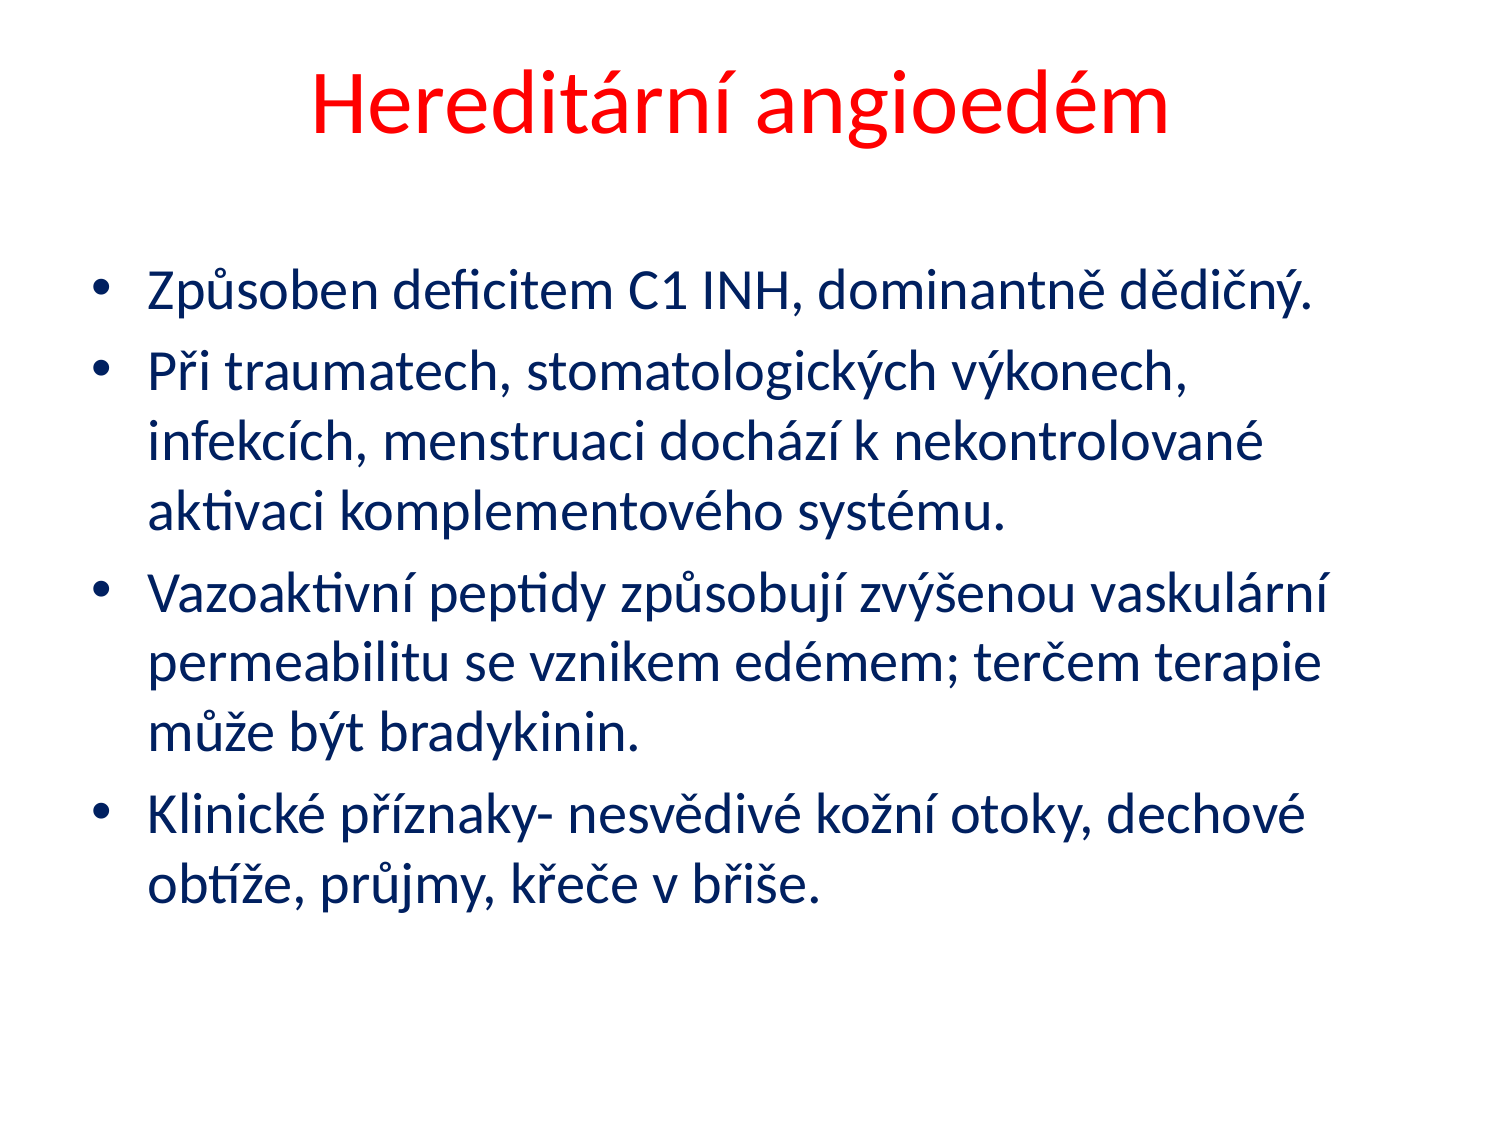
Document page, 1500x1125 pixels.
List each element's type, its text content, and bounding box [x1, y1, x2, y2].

list Způsoben deficitem C1 INH, dominantně dědičný. Při traumatech, stomatologických výkonech, infekcích, menstruaci dochází k nekontrolované aktivaci komplementového systému. Vazoaktivní peptidy způsobují zvýšenou vaskulární permeabilitu se vznikem edémem; terčem terapie může být bradykinin. Klinické příznaky- nesvědivé kožní otoky, dechové obtíže, průjmy, křeče v břiše. [76, 243, 1435, 1097]
title Hereditární angioedém [174, 0, 1309, 193]
